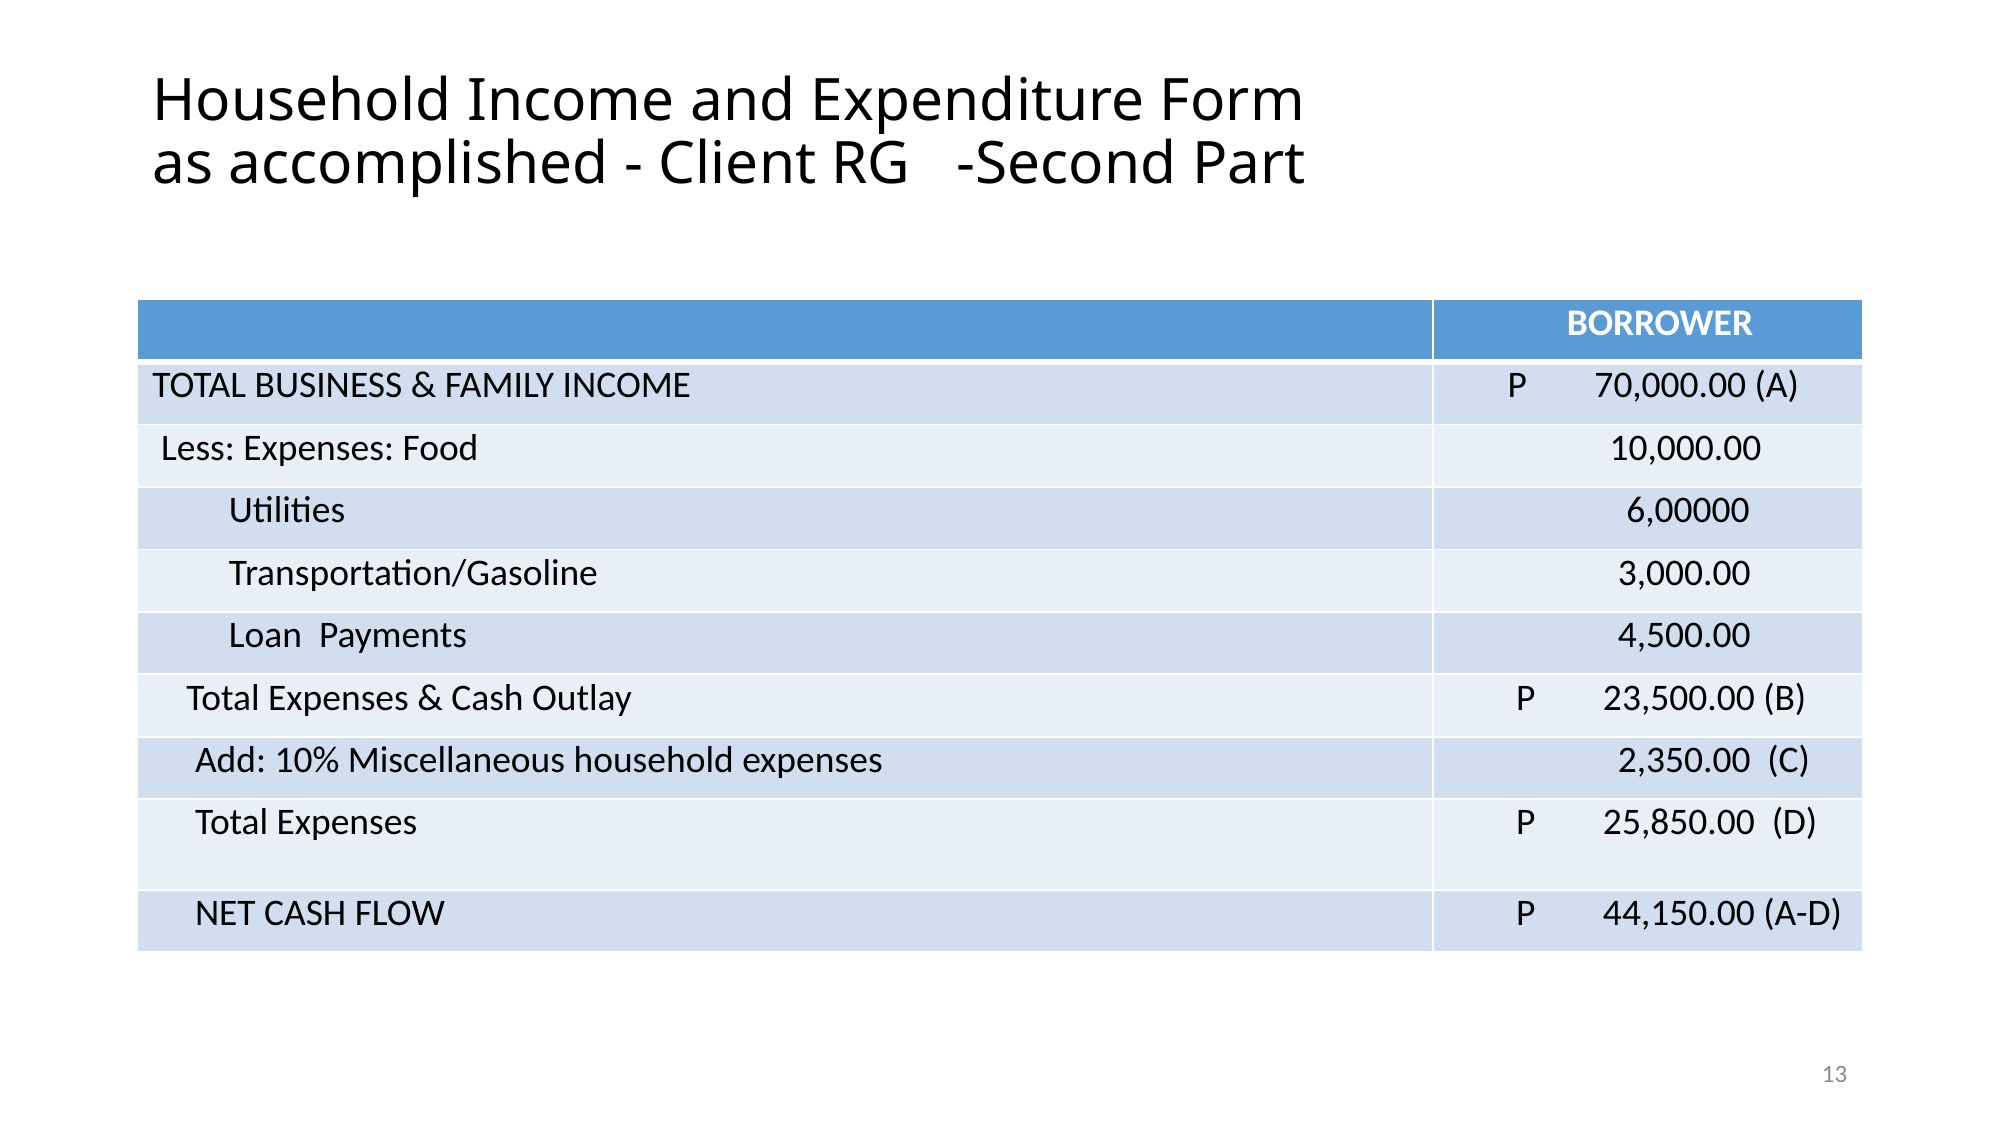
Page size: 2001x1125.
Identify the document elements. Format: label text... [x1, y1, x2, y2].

table_cell P 23,500.00 (B) [1434, 675, 1862, 736]
table_cell Less: Expenses: Food [138, 425, 1432, 486]
table_cell Add: 10% Miscellaneous household expenses [138, 738, 1432, 798]
table_cell P 70,000.00 (A) [1434, 365, 1862, 424]
table_cell P 25,850.00 (D) [1434, 800, 1862, 889]
table_cell 2,350.00 (C) [1434, 738, 1862, 798]
table_header BORROWER [1434, 300, 1862, 359]
table_cell Transportation/Gasoline [138, 550, 1432, 611]
table_header [138, 300, 1432, 359]
slide_number 13 [1412, 1042, 1863, 1103]
table_cell 4,500.00 [1434, 613, 1862, 673]
table_cell 6,00000 [1434, 488, 1862, 549]
table_cell Utilities [138, 488, 1432, 549]
table_cell NET CASH FLOW [138, 891, 1432, 951]
table_cell P 44,150.00 (A-D) [1434, 891, 1862, 951]
table_cell Total Expenses [138, 800, 1432, 889]
table_cell 10,000.00 [1434, 425, 1862, 486]
table_cell 3,000.00 [1434, 550, 1862, 611]
title Household Income and Expenditure Form as accomplished - Client RG -Second Part [137, 59, 1863, 278]
table_cell TOTAL BUSINESS & FAMILY INCOME [138, 365, 1432, 424]
table_cell Total Expenses & Cash Outlay [138, 675, 1432, 736]
table_cell Loan Payments [138, 613, 1432, 673]
